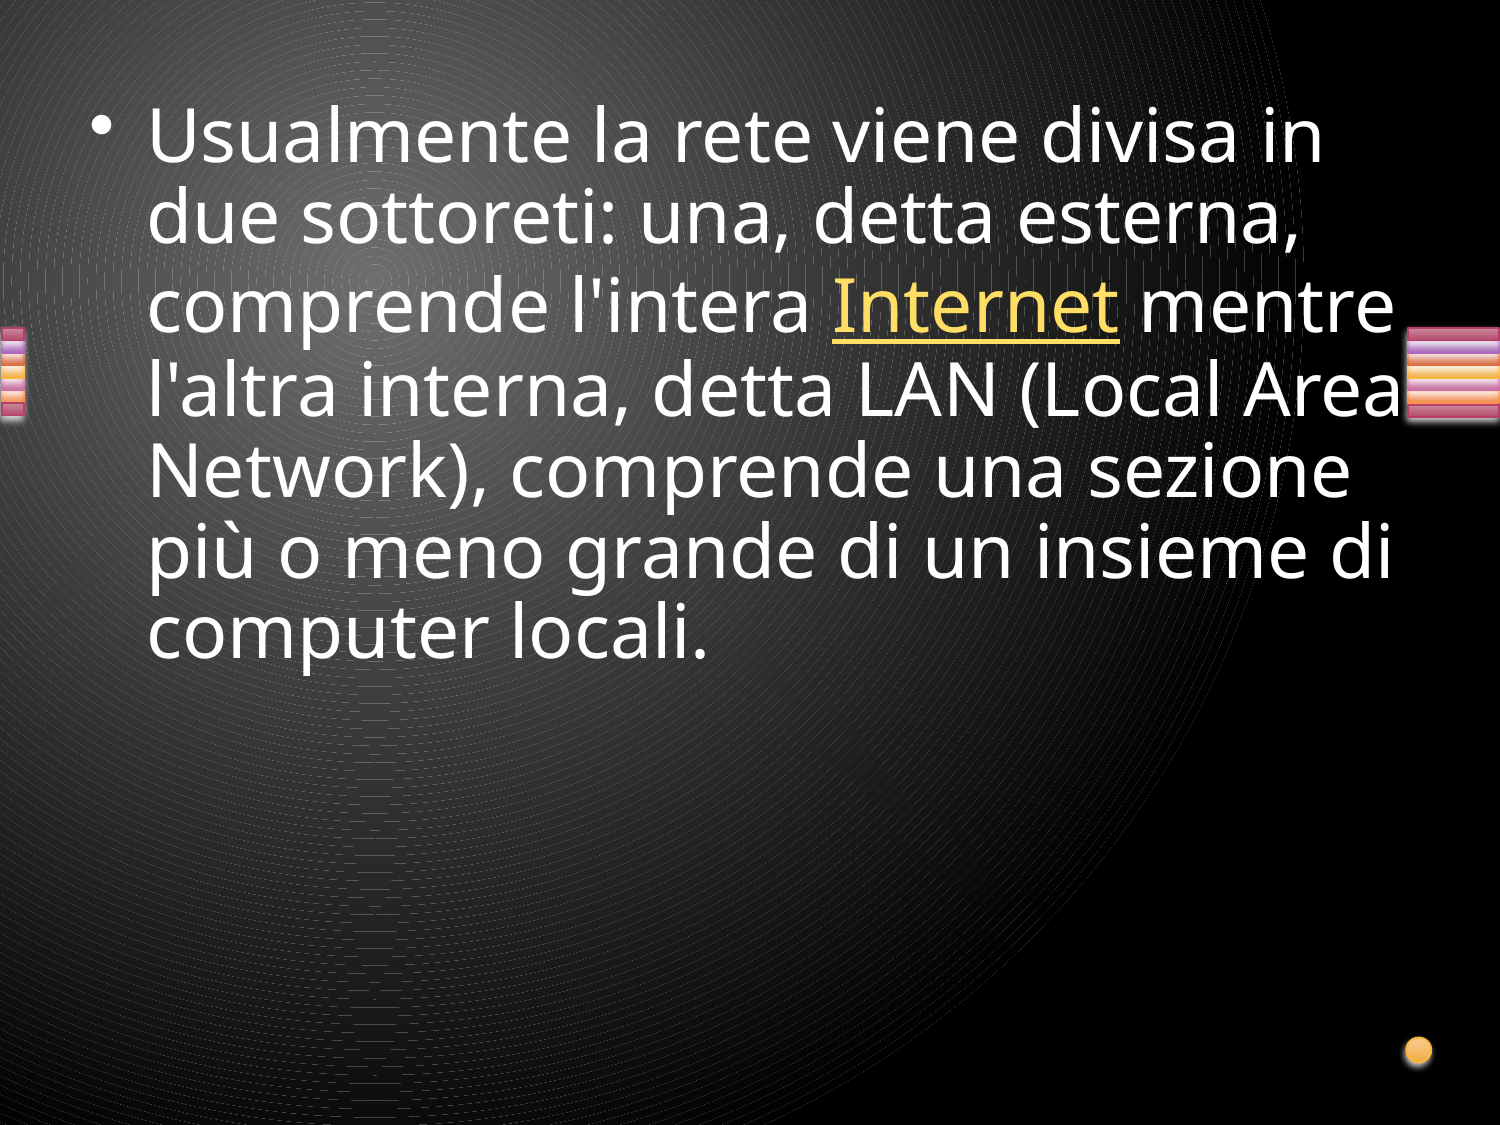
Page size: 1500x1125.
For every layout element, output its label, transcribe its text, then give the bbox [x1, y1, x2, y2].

list Usualmente la rete viene divisa in due sottoreti: una, detta esterna, comprende l'intera Internet mentre l'altra interna, detta LAN (Local Area Network), comprende una sezione più o meno grande di un insieme di computer locali. [75, 90, 1425, 1005]
